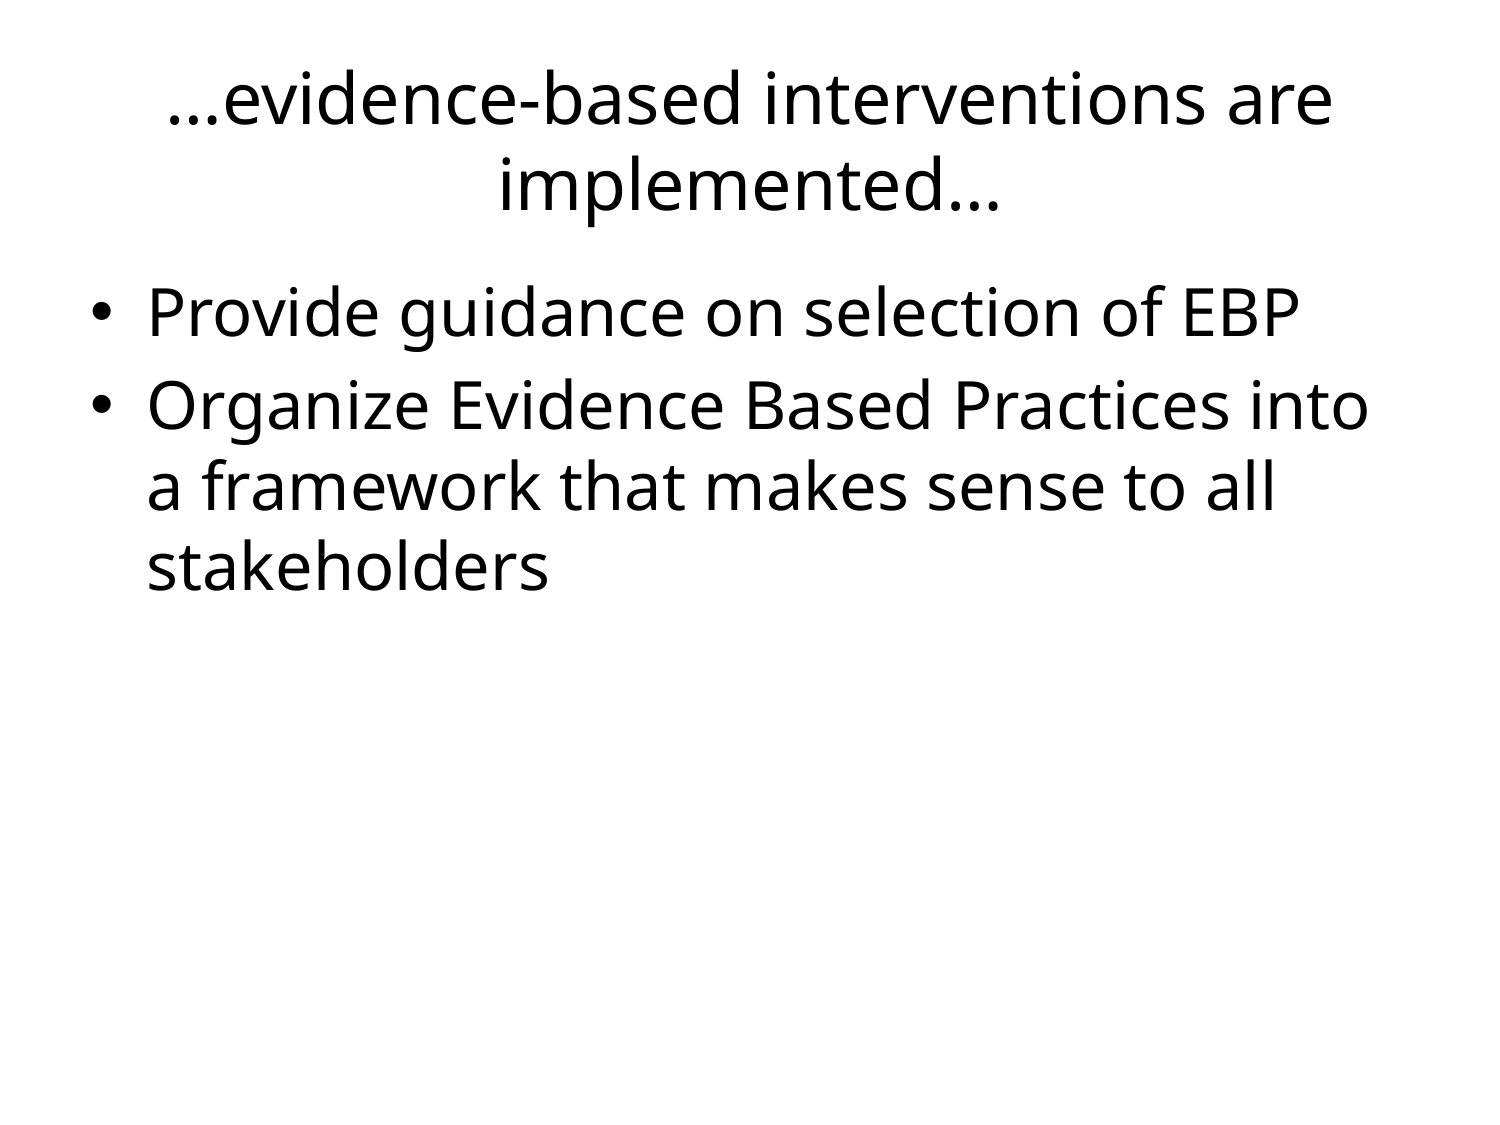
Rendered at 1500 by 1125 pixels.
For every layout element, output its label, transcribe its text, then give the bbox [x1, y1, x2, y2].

title …evidence-based interventions are implemented… [75, 45, 1425, 233]
list Provide guidance on selection of EBP Organize Evidence Based Practices into a framework that makes sense to all stakeholders [75, 262, 1425, 1005]
